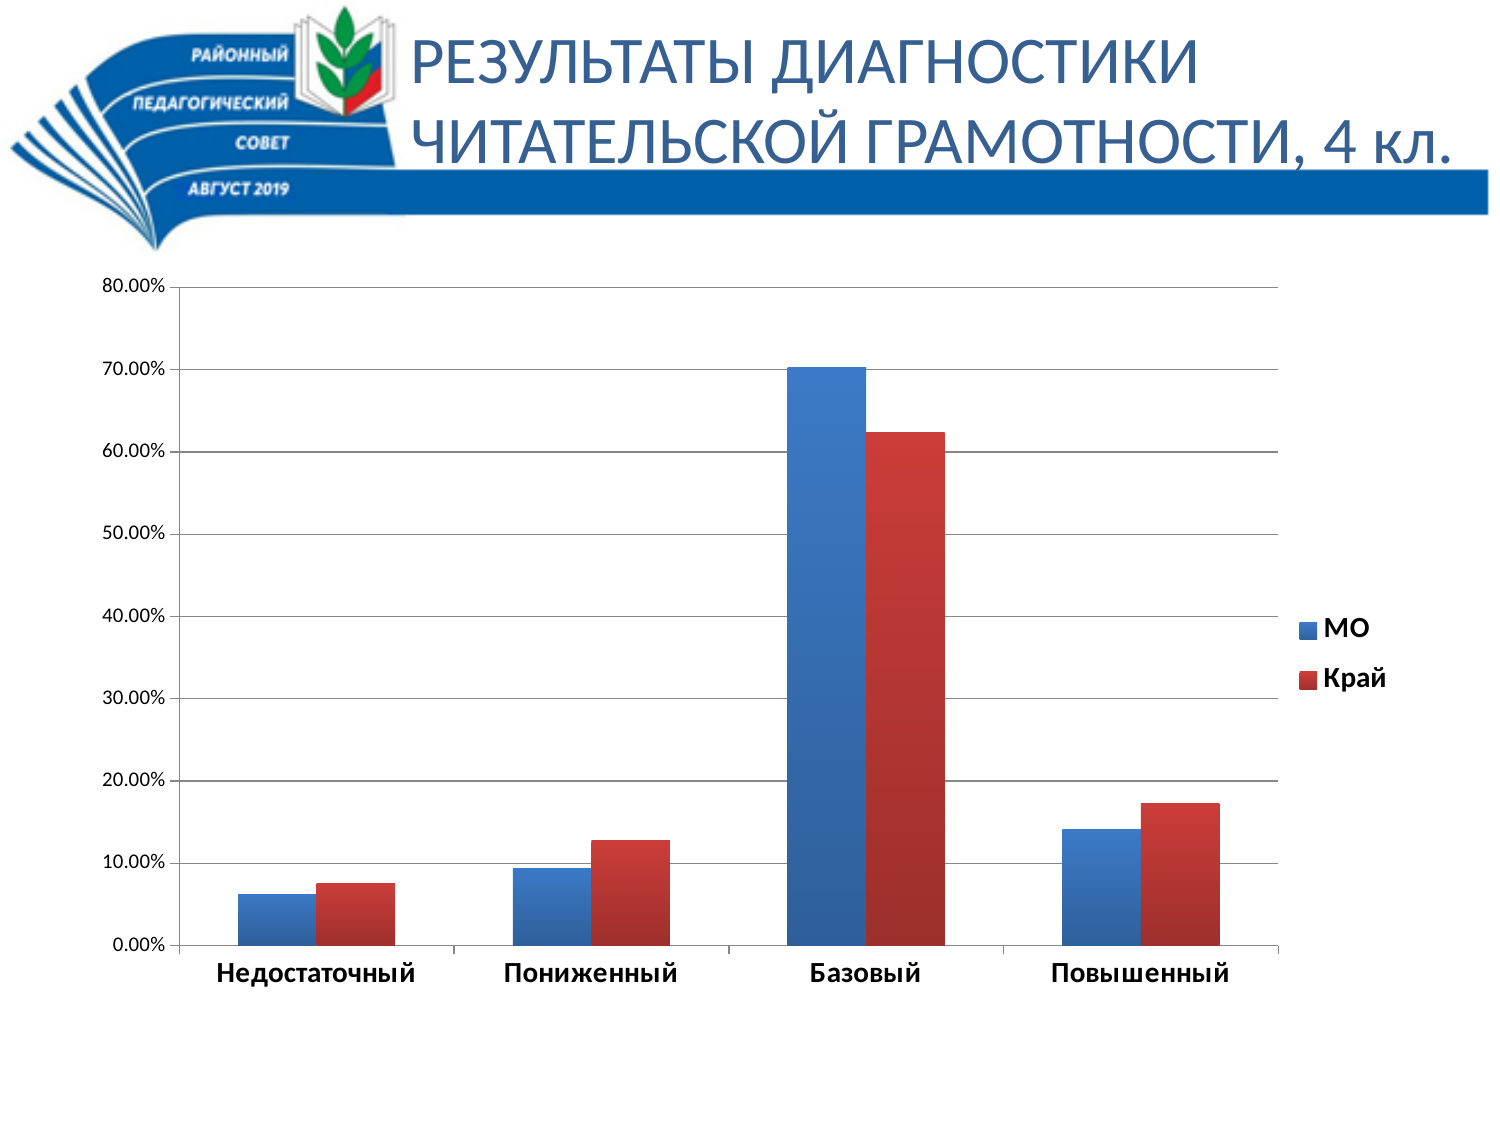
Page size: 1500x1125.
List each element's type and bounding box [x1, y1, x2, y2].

chart [74, 262, 1426, 1006]
picture [0, 0, 1500, 257]
